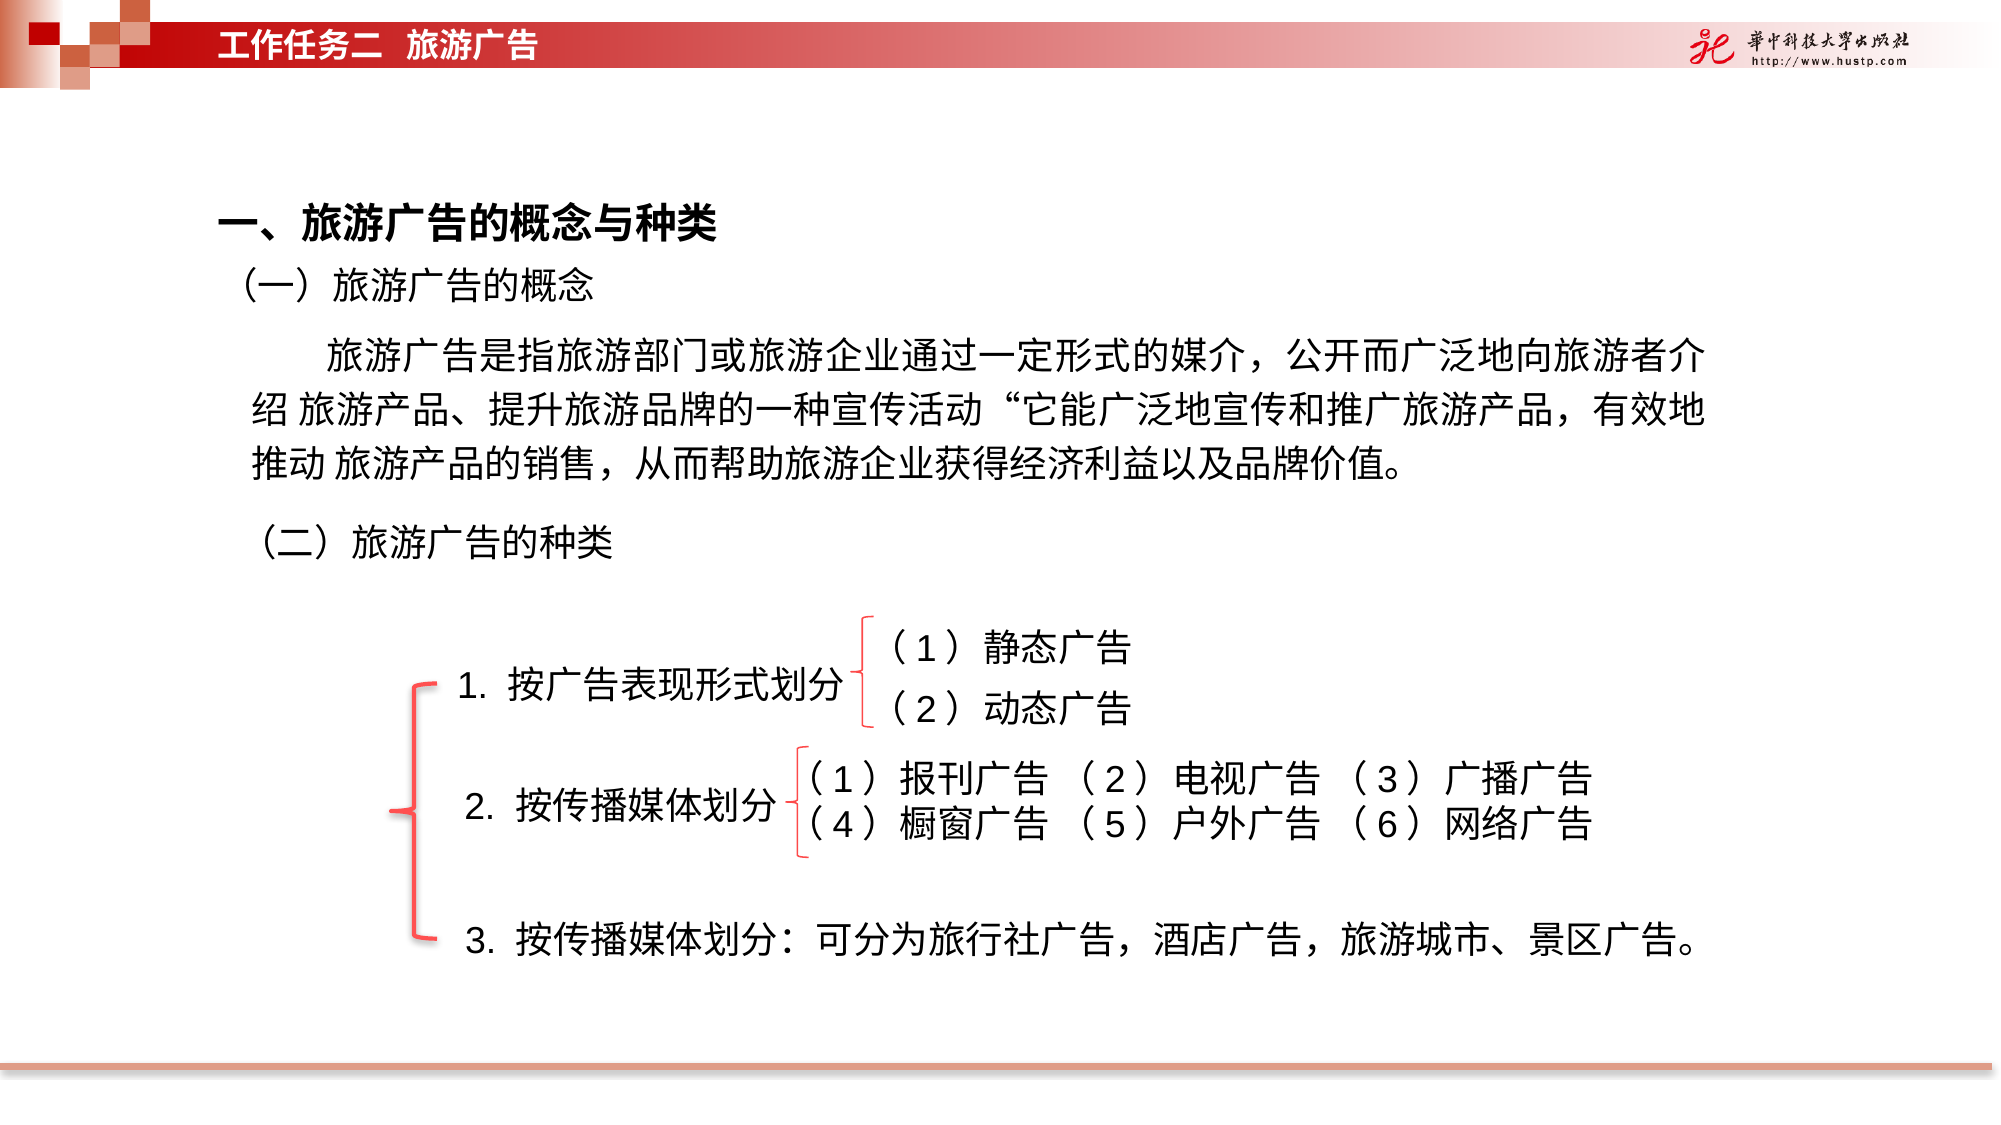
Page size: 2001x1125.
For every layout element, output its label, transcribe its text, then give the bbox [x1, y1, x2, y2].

text_box 一、旅游广告的概念与种类 [202, 163, 744, 254]
text_box （一）旅游广告的概念 [205, 254, 619, 315]
picture [1661, 0, 1939, 90]
text_box 旅游广告是指旅游部门或旅游企业通过一定形式的媒介，公开而广泛地向旅游者介绍 旅游产品、提升旅游品牌的一种宣传活动“它能广泛地宣传和推广旅游产品，有效地推动 旅游产品的销售，从而帮助旅游企业获得经济利益以及品牌价值。 [236, 315, 1722, 493]
text_box （二）旅游广告的种类 [224, 511, 638, 572]
text_box 工作任务二 旅游广告 [202, 17, 969, 72]
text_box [390, 616, 1727, 970]
